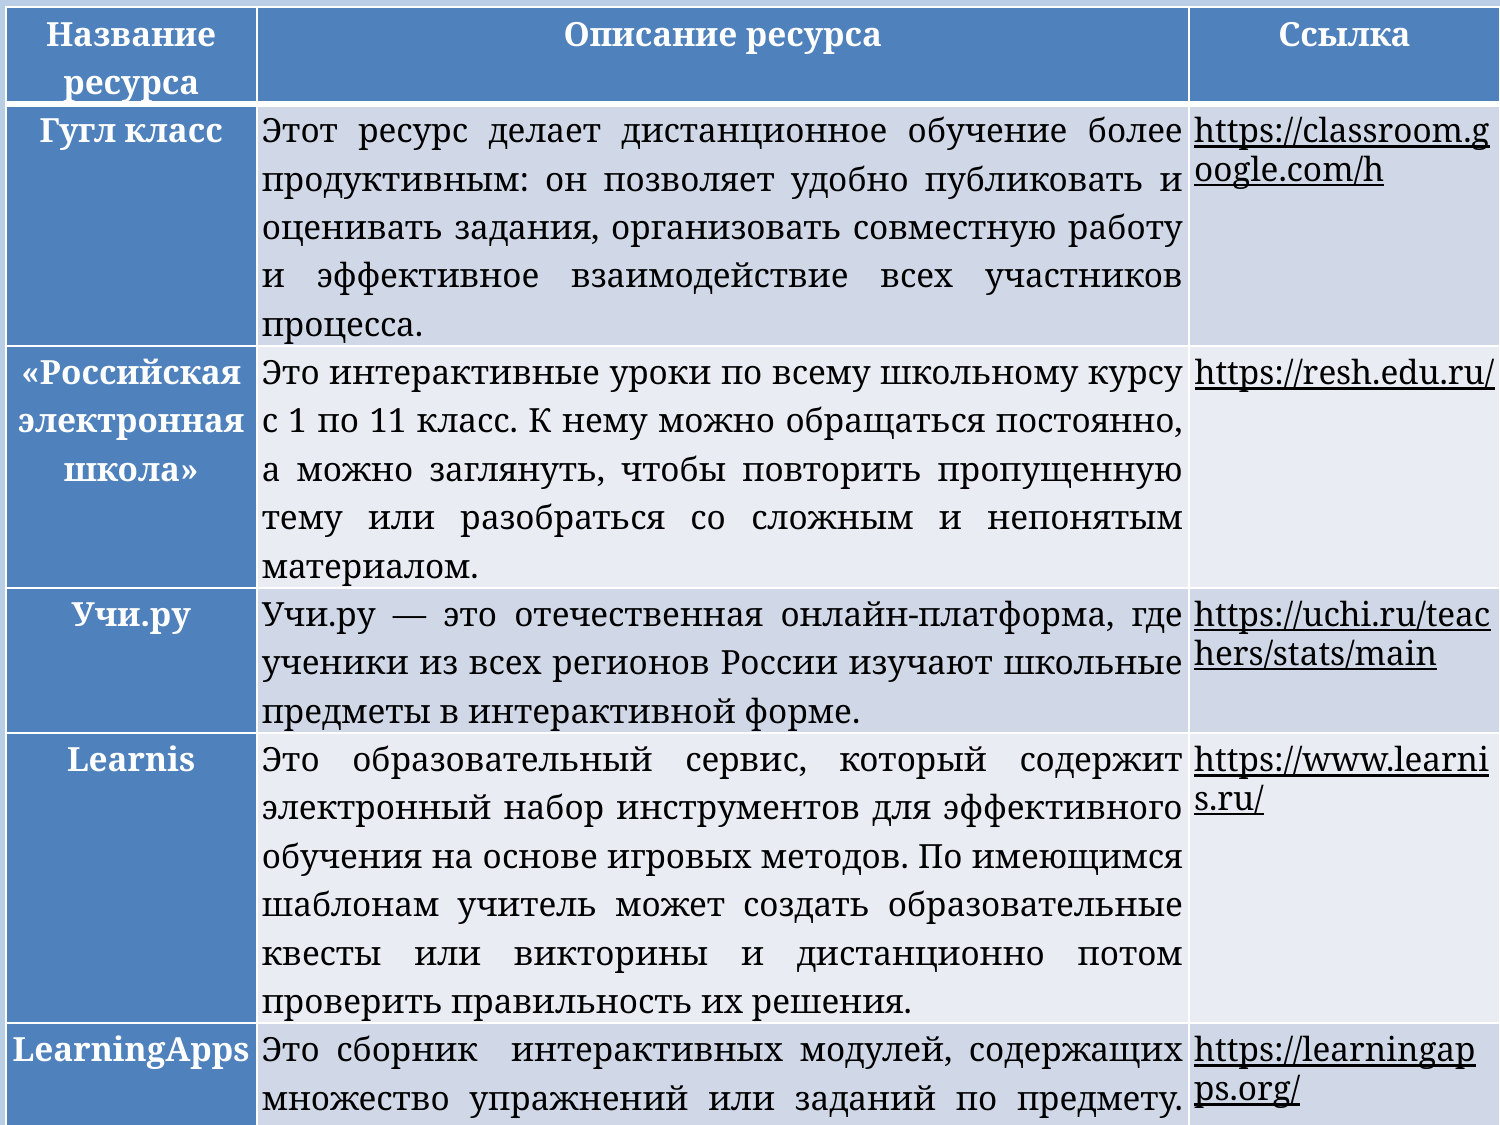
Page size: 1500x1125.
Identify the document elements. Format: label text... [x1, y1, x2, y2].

table_cell «Российская электронная школа» [7, 347, 256, 587]
table_cell Это образовательный сервис, который содержит электронный набор инструментов для эффективного обучения на основе игровых методов. По имеющимся шаблонам учитель может создать образовательные квесты или викторины и дистанционно потом проверить правильность их решения. [258, 734, 1188, 1022]
table_cell https://classroom.google.com/h [1190, 107, 1499, 345]
table_cell LearningApps [7, 1024, 256, 1125]
table_cell Этот ресурс делает дистанционное обучение более продуктивным: он позволяет удобно публиковать и оценивать задания, организовать совместную работу и эффективное взаимодействие всех участников процесса. [258, 107, 1188, 345]
table_cell Учи.ру [7, 589, 256, 732]
table_header Название ресурса [7, 8, 256, 101]
table_cell https://learningapps.org/ [1190, 1024, 1499, 1125]
table_cell https://www.learnis.ru/ [1190, 734, 1499, 1022]
table_header Ссылка [1190, 8, 1499, 101]
table_header Описание ресурса [258, 8, 1188, 101]
table_cell Learnis [7, 734, 256, 1022]
table_cell Гугл класс [7, 107, 256, 345]
table_cell https://uchi.ru/teachers/stats/main [1190, 589, 1499, 732]
table_cell Это интерактивные уроки по всему школьному курсу с 1 по 11 класс. К нему можно обращаться постоянно, а можно заглянуть, чтобы повторить пропущенную тему или разобраться со сложным и непонятым материалом. [258, 347, 1188, 587]
table_cell https://resh.edu.ru/ [1190, 347, 1499, 587]
table_cell Учи.ру — это отечественная онлайн-платформа, где ученики из всех регионов России изучают школьные предметы в интерактивной форме. [258, 589, 1188, 732]
table_cell Это сборник интерактивных модулей, содержащих множество упражнений или заданий по предмету. Они могут быть непосредственно включены в содержание обучения, а также их можно изменять или создавать новые. [258, 1024, 1188, 1125]
